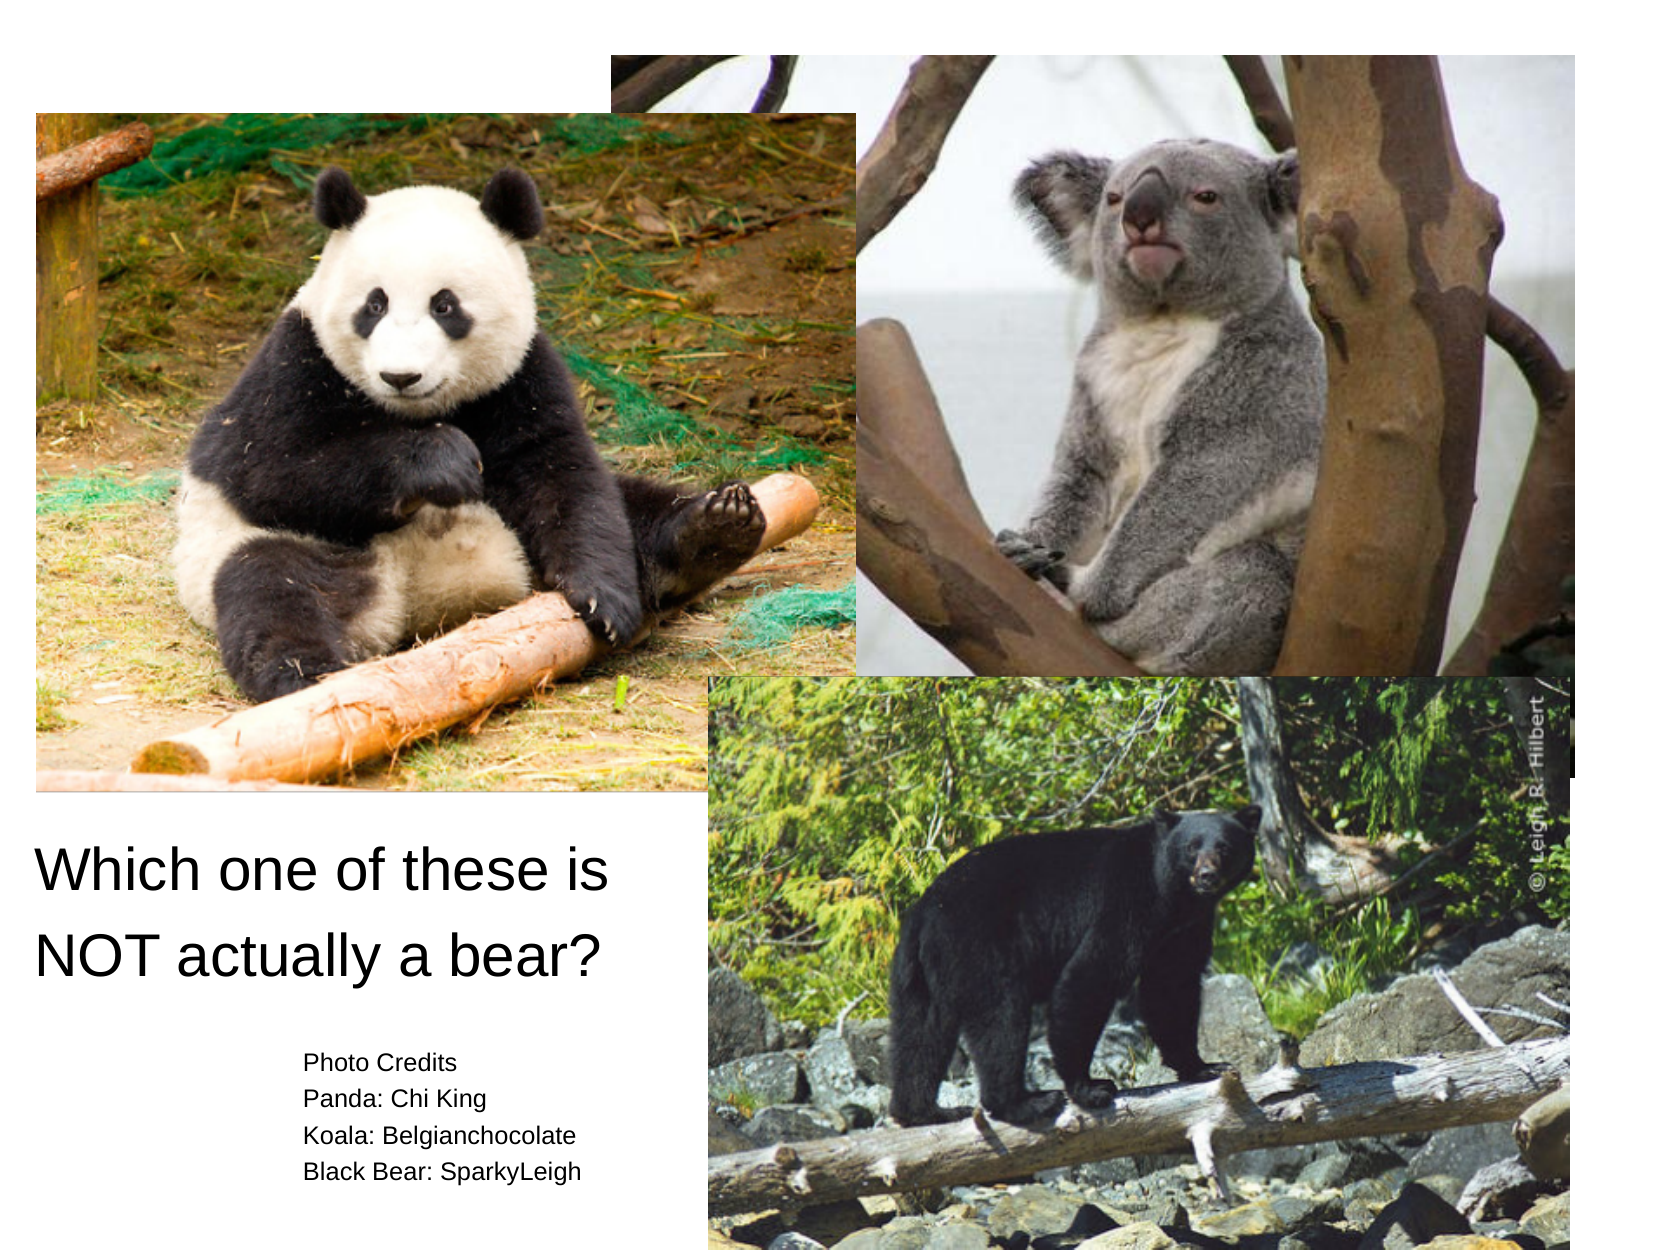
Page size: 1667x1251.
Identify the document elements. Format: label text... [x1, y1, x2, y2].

picture [35, 55, 1575, 1250]
text_box Photo Credits Panda: Chi King Koala: Belgianchocolate Black Bear: SparkyLeigh [296, 1033, 653, 1203]
text_box Which one of these is NOT actually a bear? [27, 809, 702, 1006]
